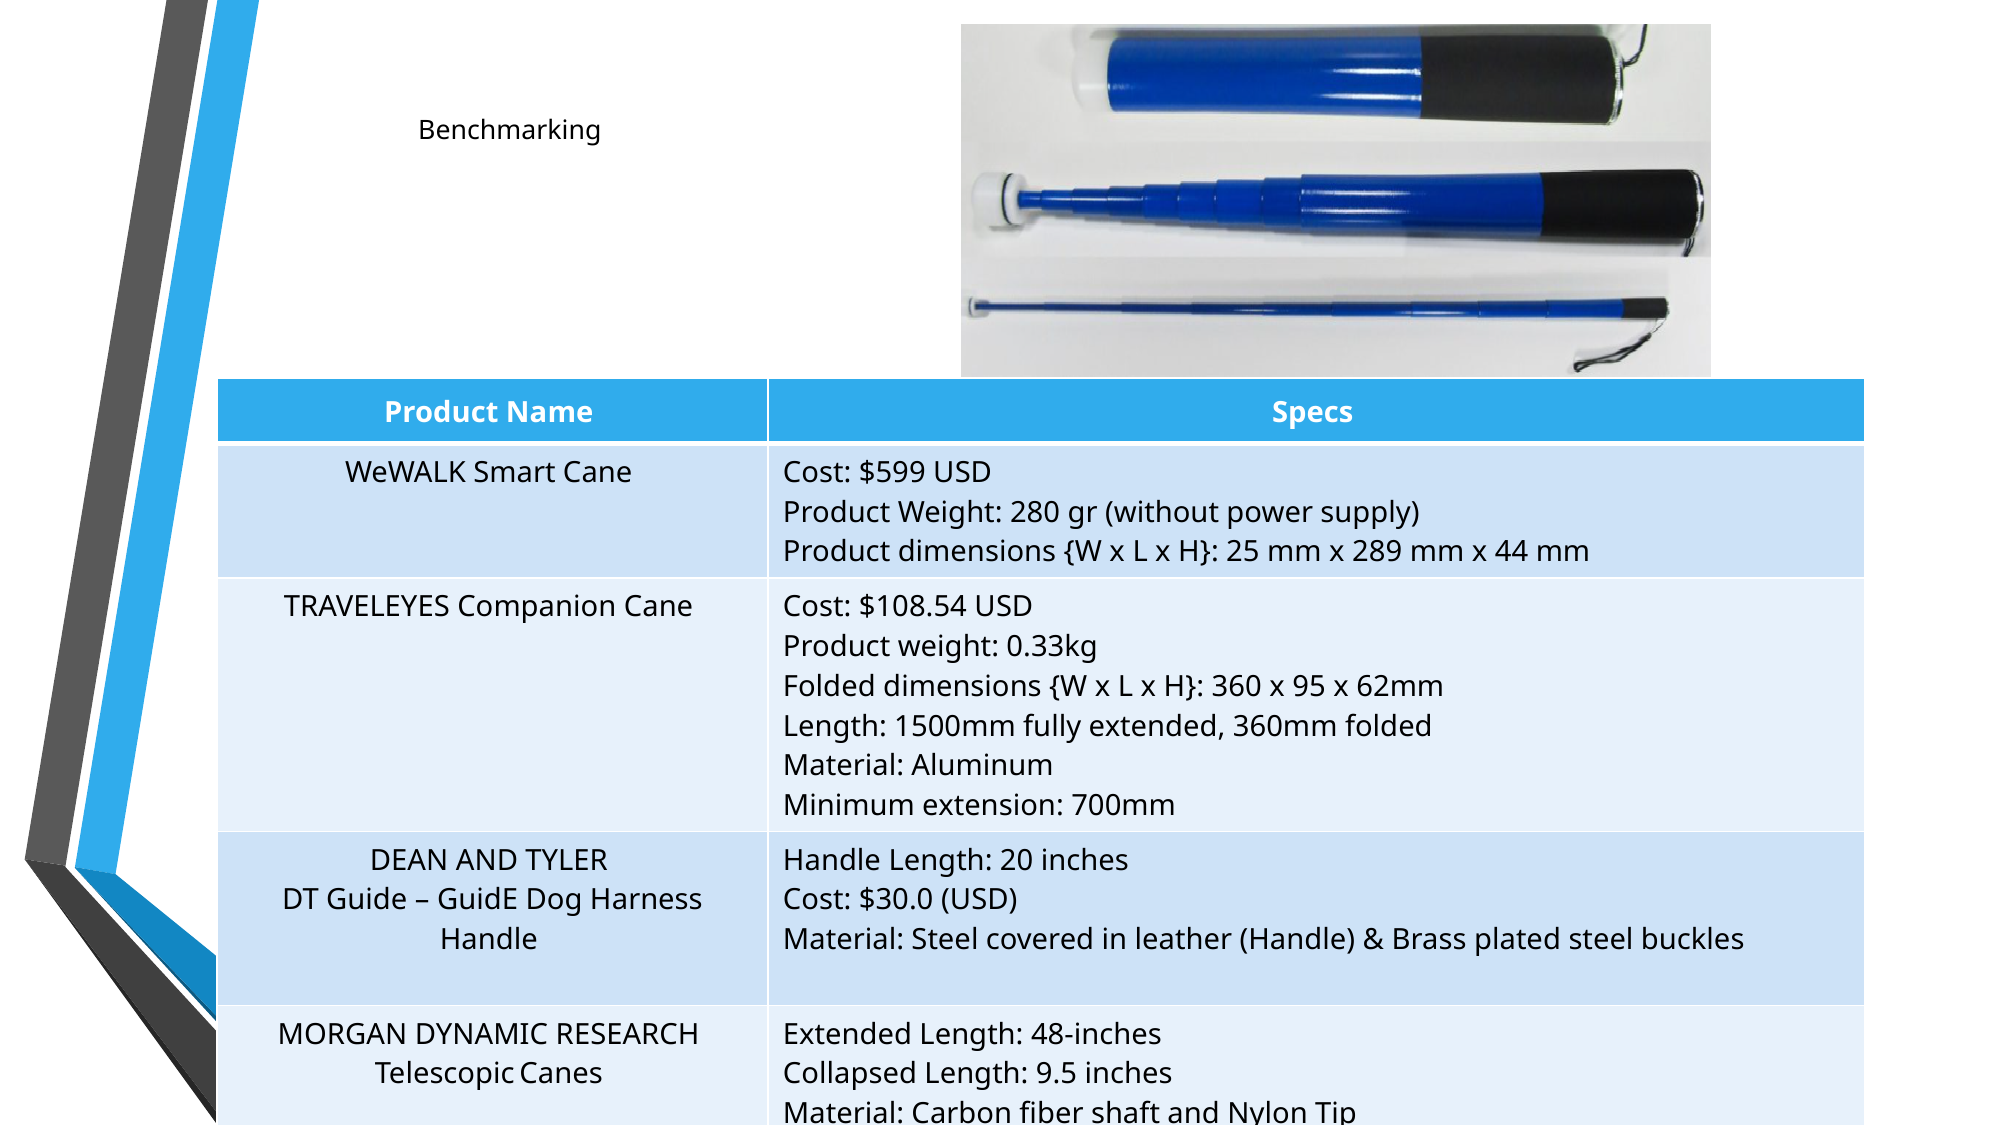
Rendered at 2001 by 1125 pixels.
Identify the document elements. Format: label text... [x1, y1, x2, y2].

table_header Specs [769, 379, 1864, 441]
table_header Product Name [218, 379, 767, 441]
table_cell WeWALK Smart Cane [218, 446, 767, 577]
table_cell MORGAN DYNAMIC RESEARCH Telescopic Canes [218, 1006, 767, 1125]
table_cell Extended Length: 48-inches Collapsed Length: 9.5 inches Material: Carbon fiber shaft and Nylon Tip Cost: $95 (USD) [769, 1006, 1864, 1125]
picture [960, 24, 1711, 377]
table_cell Handle Length: 20 inches Cost: $30.0 (USD) Material: Steel covered in leather (Handle) & Brass plated steel buckles [769, 832, 1864, 1005]
table_cell TRAVELEYES Companion Cane [218, 579, 767, 831]
title Benchmarking [243, 105, 777, 153]
table_cell Cost: $599 USD Product Weight: 280 gr (without power supply) Product dimensions {W x L x H}: 25 mm x 289 mm x 44 mm [769, 446, 1864, 577]
table_cell Cost: $108.54 USD Product weight: 0.33kg Folded dimensions {W x L x H}: 360 x 95 x 62mm Length: 1500mm fully extended, 360mm folded Material: Aluminum Minimum extension: 700mm [769, 579, 1864, 831]
table_cell DEAN AND TYLER DT Guide – GuidE Dog Harness Handle [218, 832, 767, 1005]
